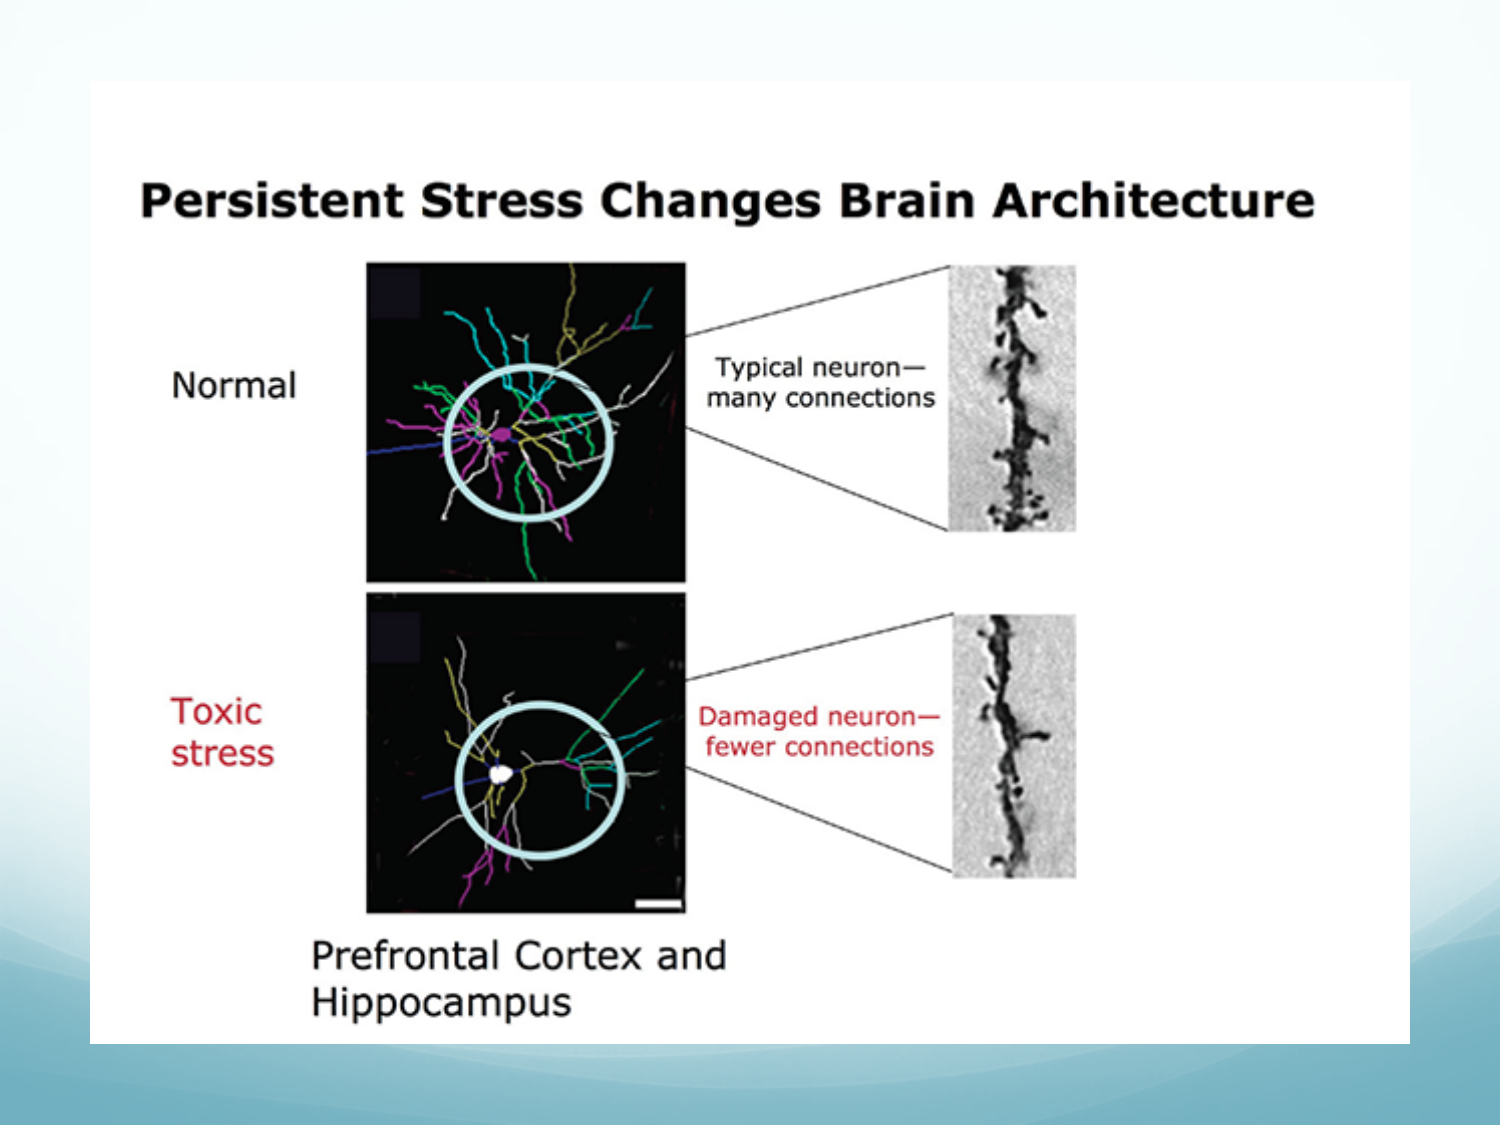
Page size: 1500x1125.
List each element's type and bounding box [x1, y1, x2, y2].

list [89, 0, 1410, 1125]
